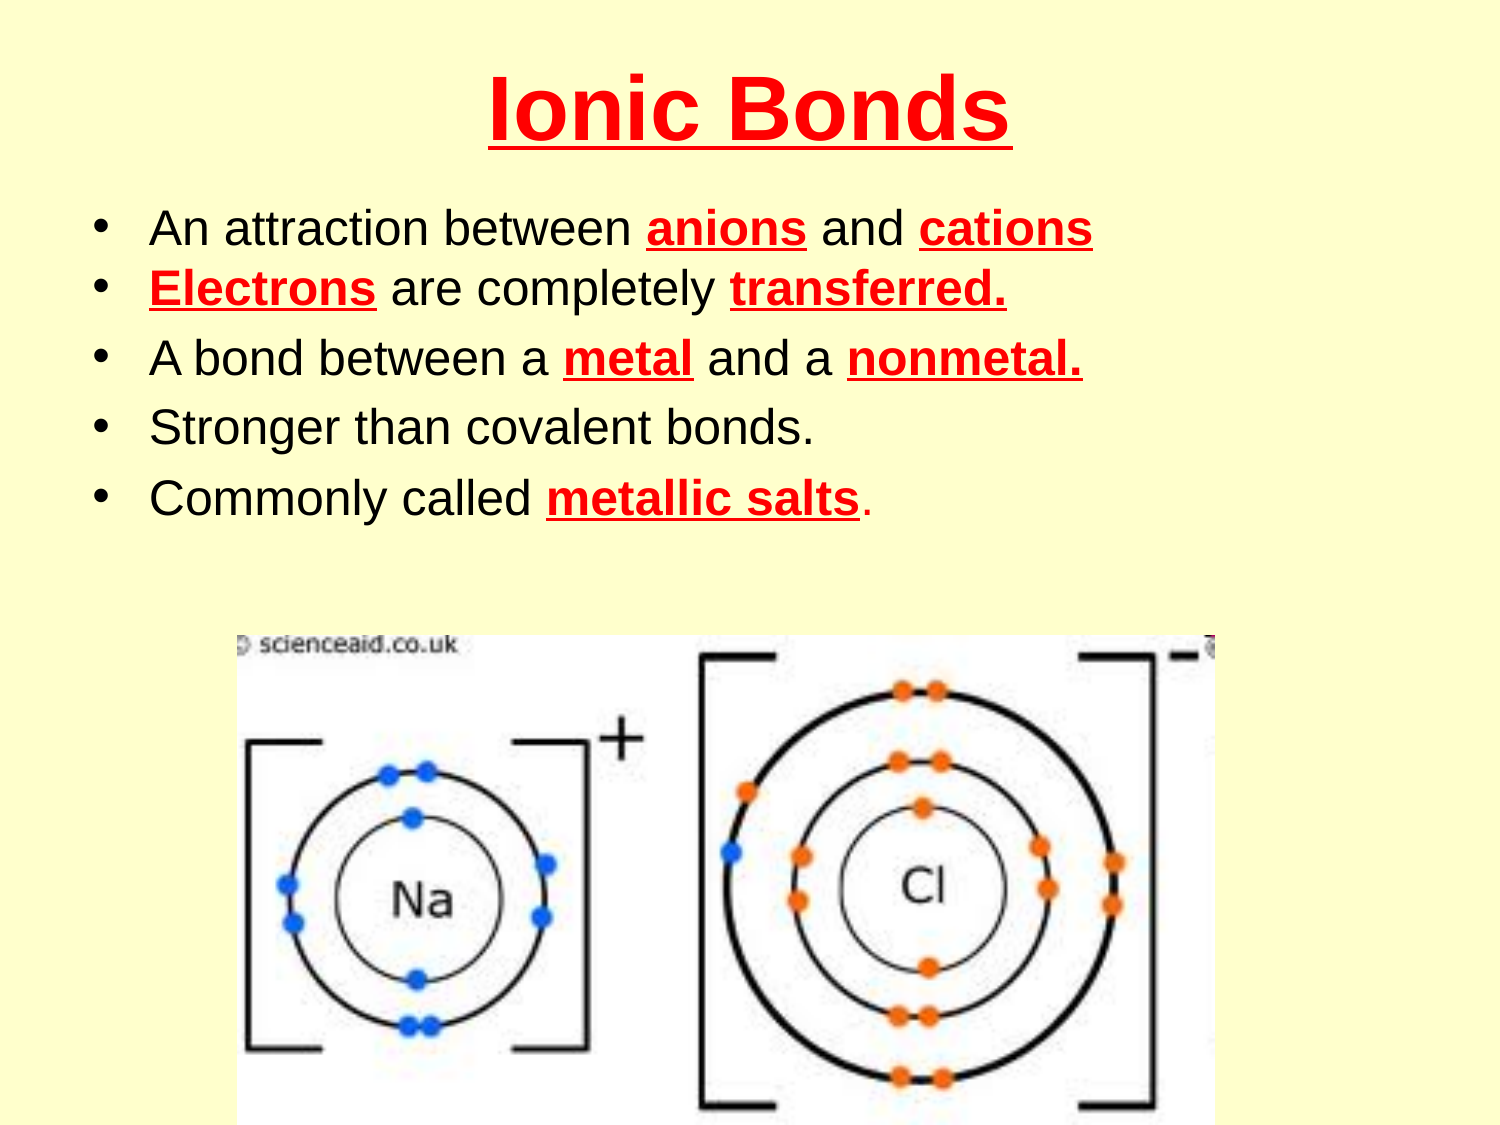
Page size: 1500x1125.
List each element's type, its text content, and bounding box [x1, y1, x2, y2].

title Ionic Bonds [75, 45, 1425, 163]
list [237, 635, 1215, 1125]
list An attraction between anions and cations Electrons are completely transferred. A bond between a metal and a nonmetal. Stronger than covalent bonds. Commonly called metallic salts. [77, 187, 1328, 588]
